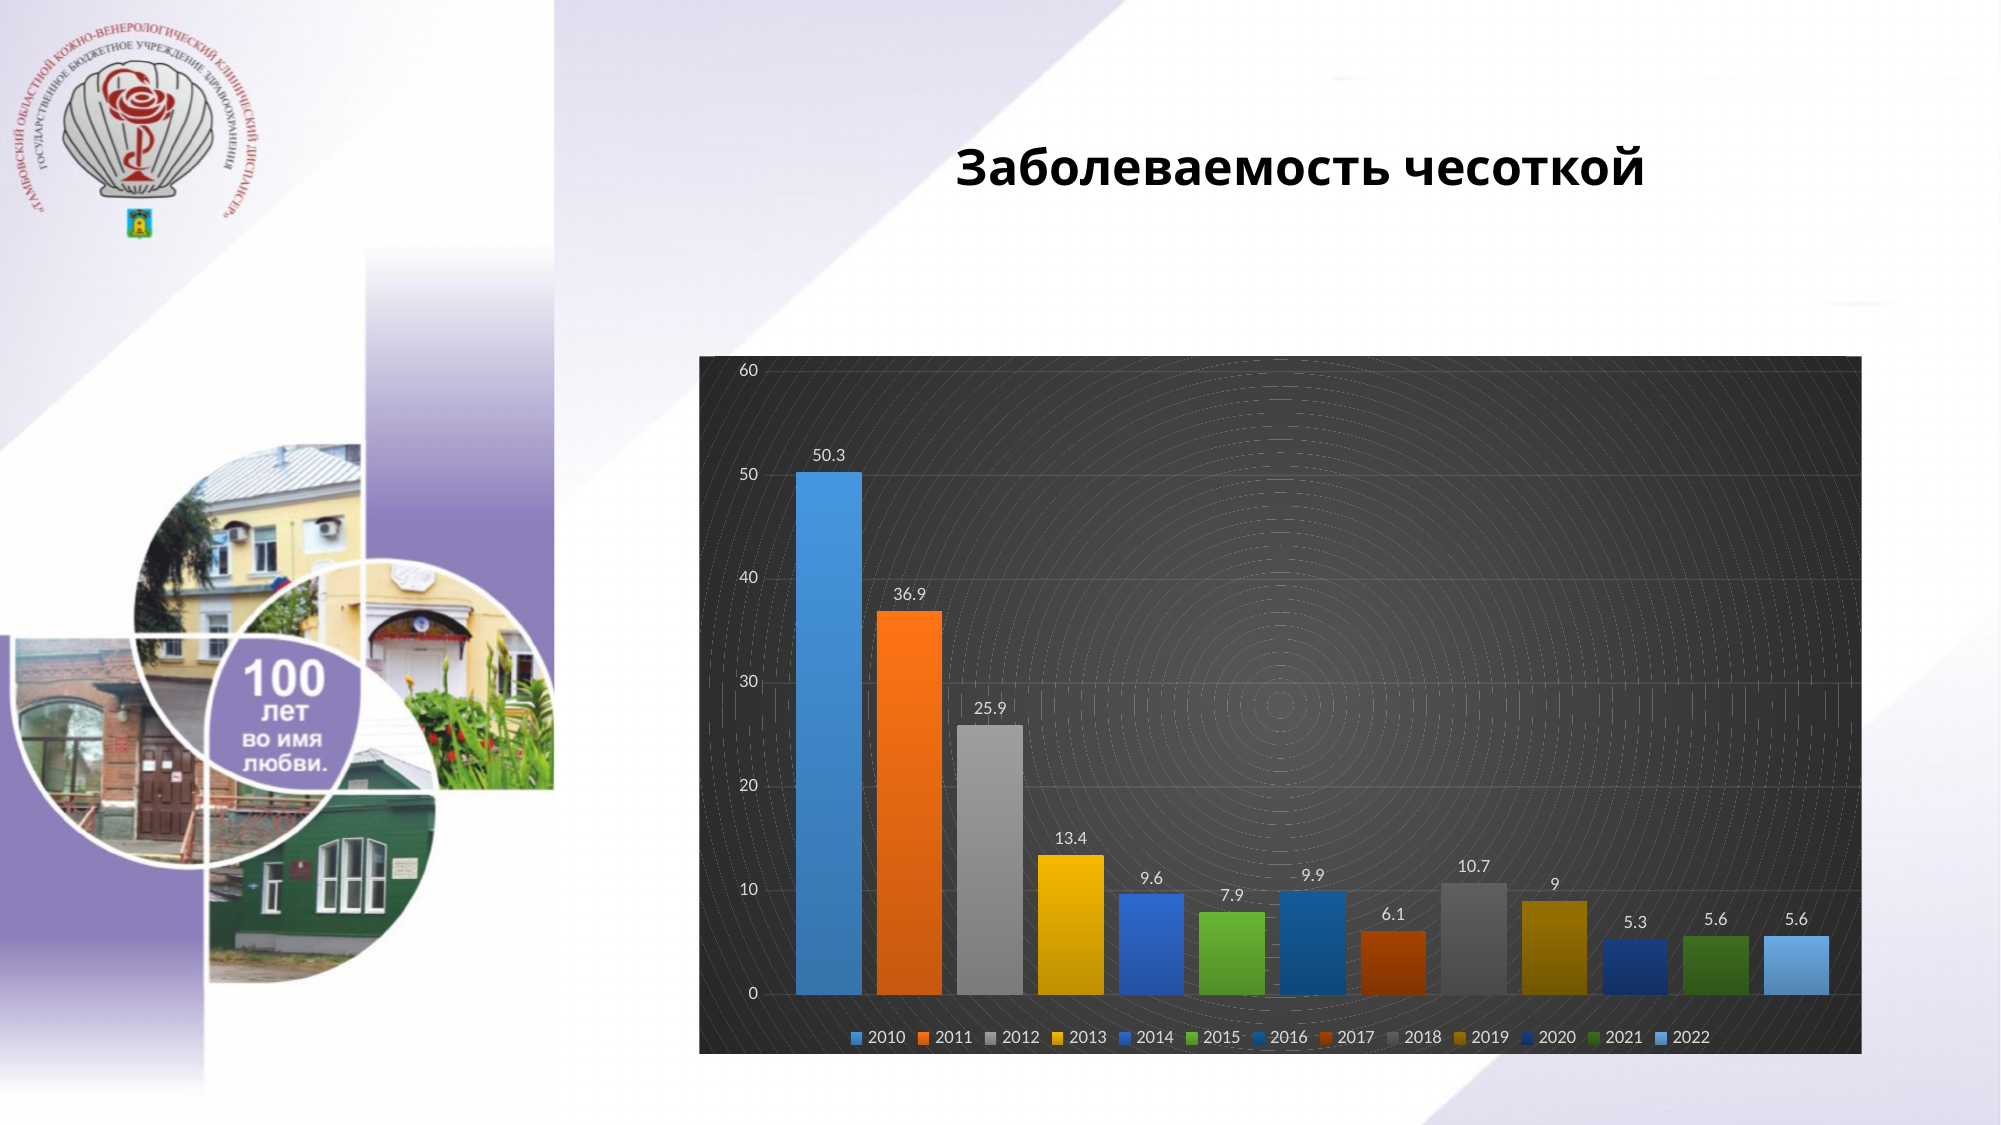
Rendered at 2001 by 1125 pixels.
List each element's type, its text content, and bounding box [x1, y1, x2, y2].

chart [699, 356, 1863, 1054]
title Заболеваемость чесоткой [740, 59, 1863, 279]
picture [0, 0, 2001, 1125]
text_box [0, 0, 2000, 75]
